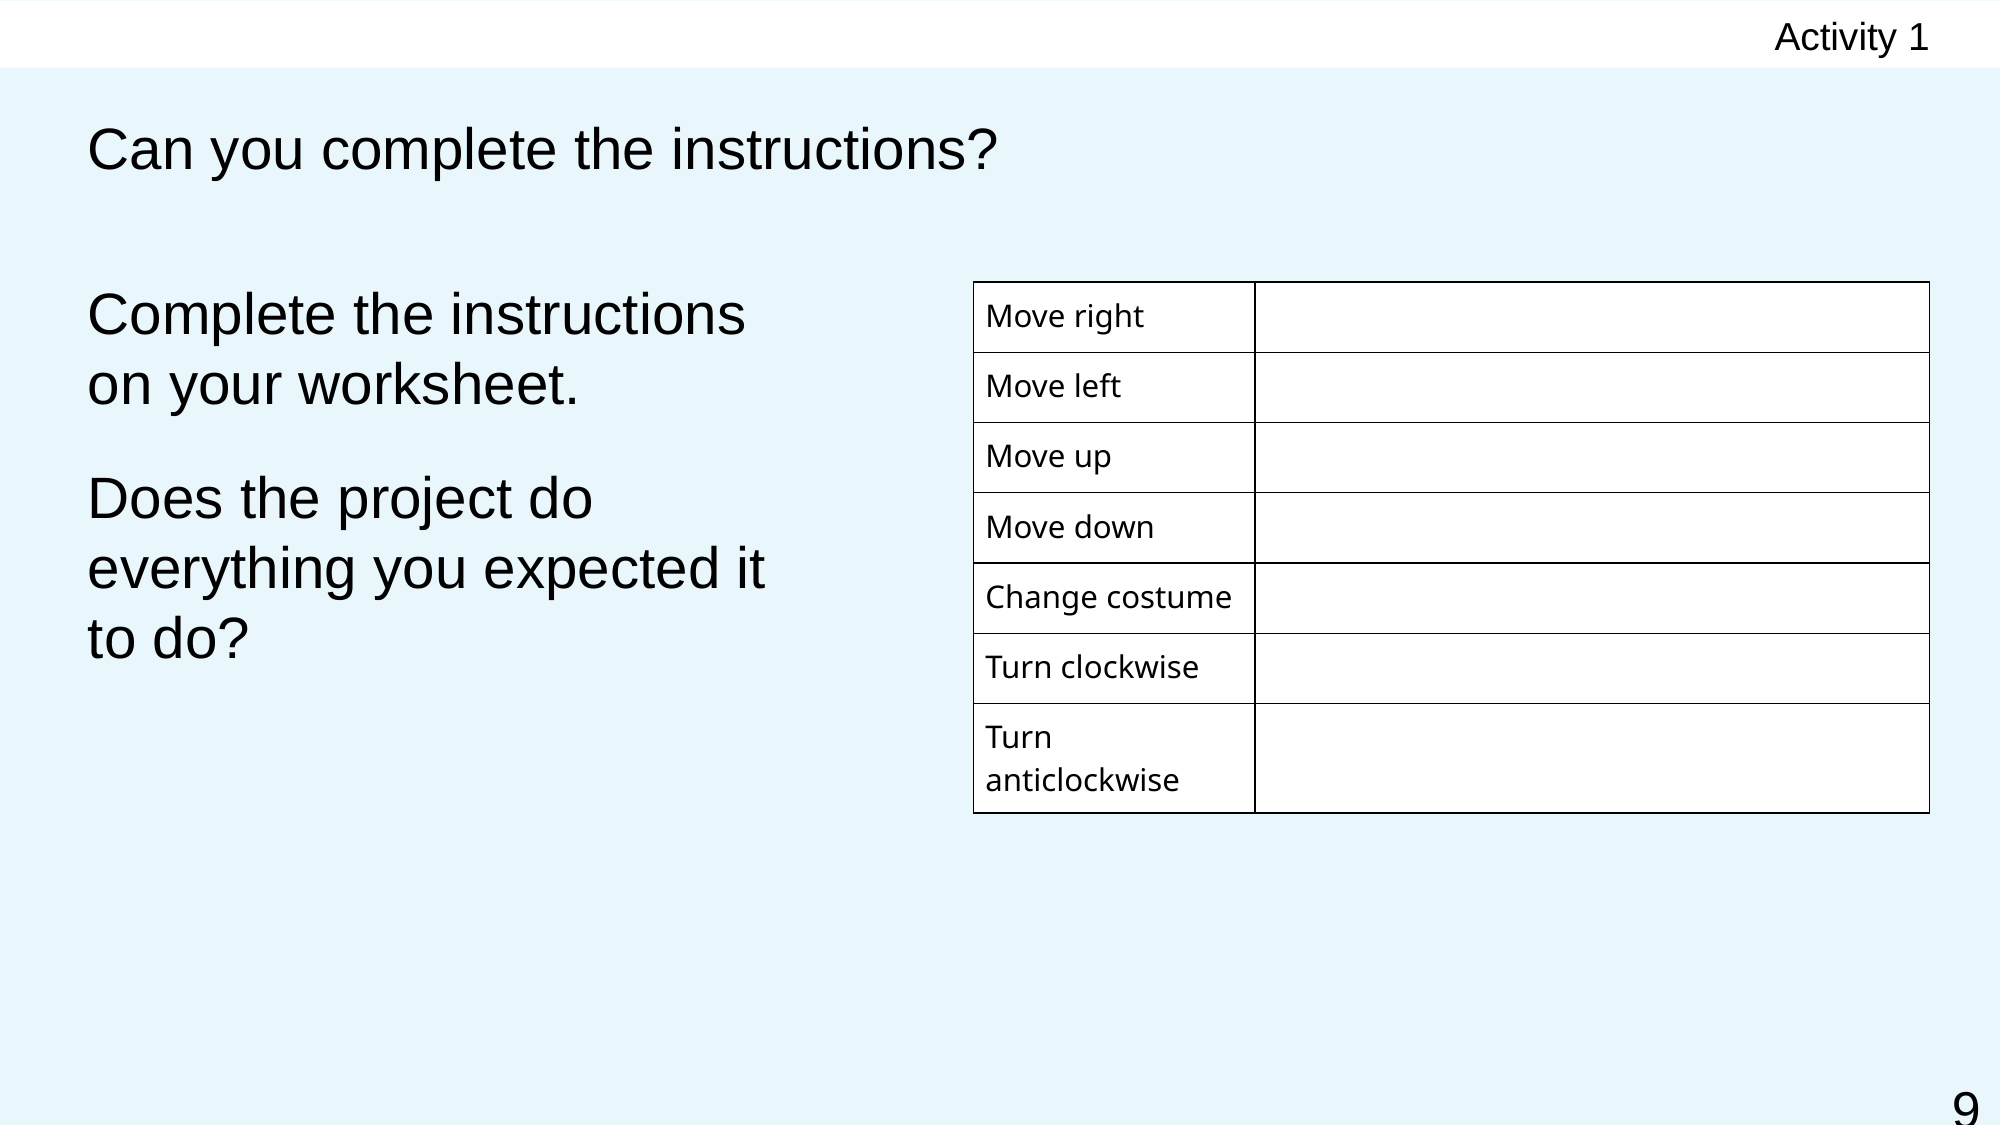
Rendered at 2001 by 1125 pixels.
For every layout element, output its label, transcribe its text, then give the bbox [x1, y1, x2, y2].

table_cell [1256, 704, 1929, 812]
table_cell [1256, 353, 1929, 422]
list Complete the instructions on your worksheet. Does the project do everything you expected it to do? [67, 255, 848, 1057]
table_cell [1256, 564, 1929, 633]
table_cell [1256, 423, 1929, 492]
table_cell [1256, 493, 1929, 562]
table_cell Move left [974, 353, 1254, 422]
table_header [1256, 283, 1929, 352]
title Can you complete the instructions? [67, 69, 1932, 223]
subtitle Activity 1 [1149, 0, 1930, 69]
slide_number 97 [1931, 1056, 2000, 1125]
table_header Move right [974, 283, 1254, 352]
table_cell Turn anticlockwise [974, 704, 1254, 812]
table_cell [1256, 634, 1929, 703]
table_cell Move up [974, 423, 1254, 492]
table_cell Move down [974, 493, 1254, 562]
table_cell Change costume [974, 564, 1254, 633]
table_cell Turn clockwise [974, 634, 1254, 703]
